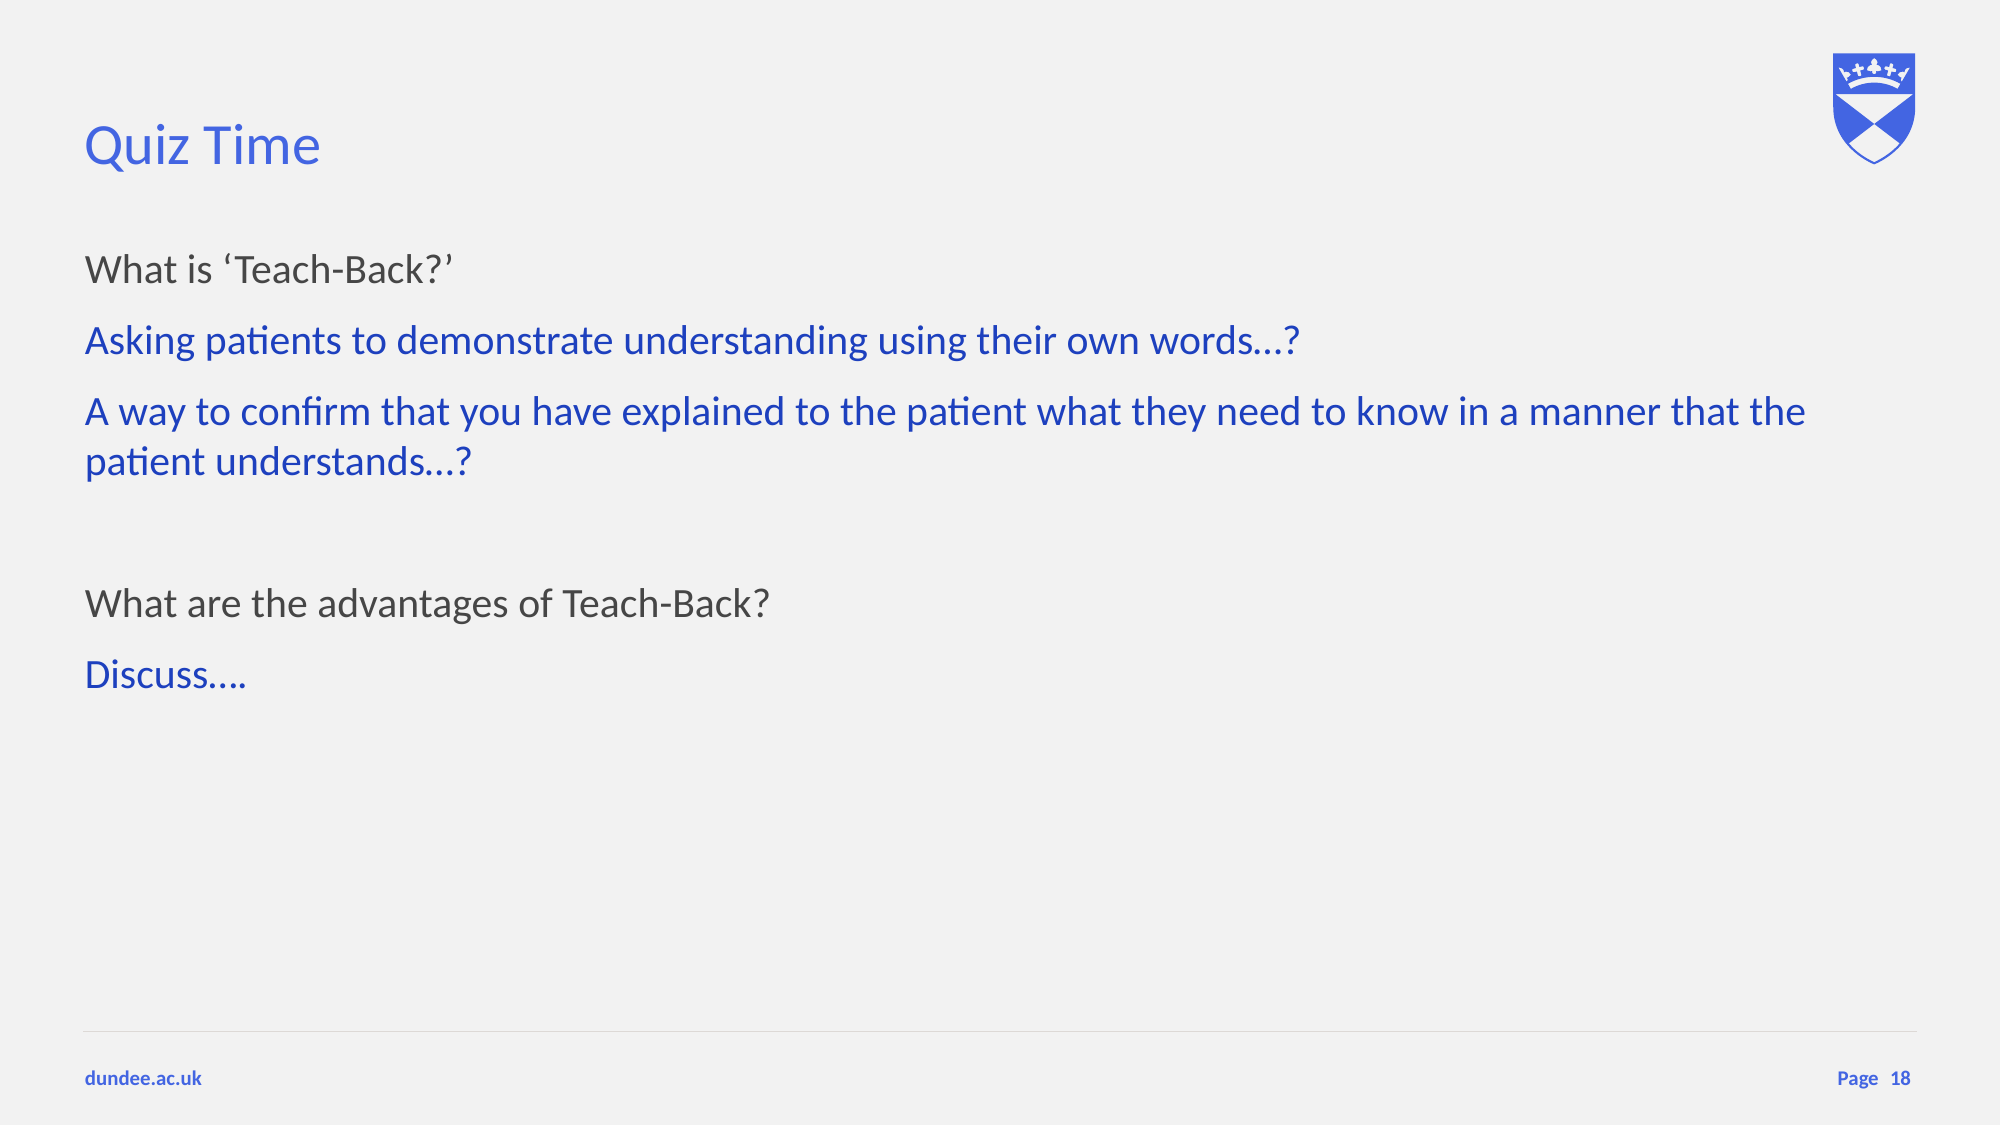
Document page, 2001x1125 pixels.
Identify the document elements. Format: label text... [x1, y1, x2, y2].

list What is ‘Teach-Back?’ Asking patients to demonstrate understanding using their own words…? A way to confirm that you have explained to the patient what they need to know in a manner that the patient understands…? What are the advantages of Teach-Back? Discuss…. [84, 234, 1916, 1031]
slide_number 18 [1890, 1047, 1947, 1107]
title Quiz Time [84, 61, 1812, 234]
